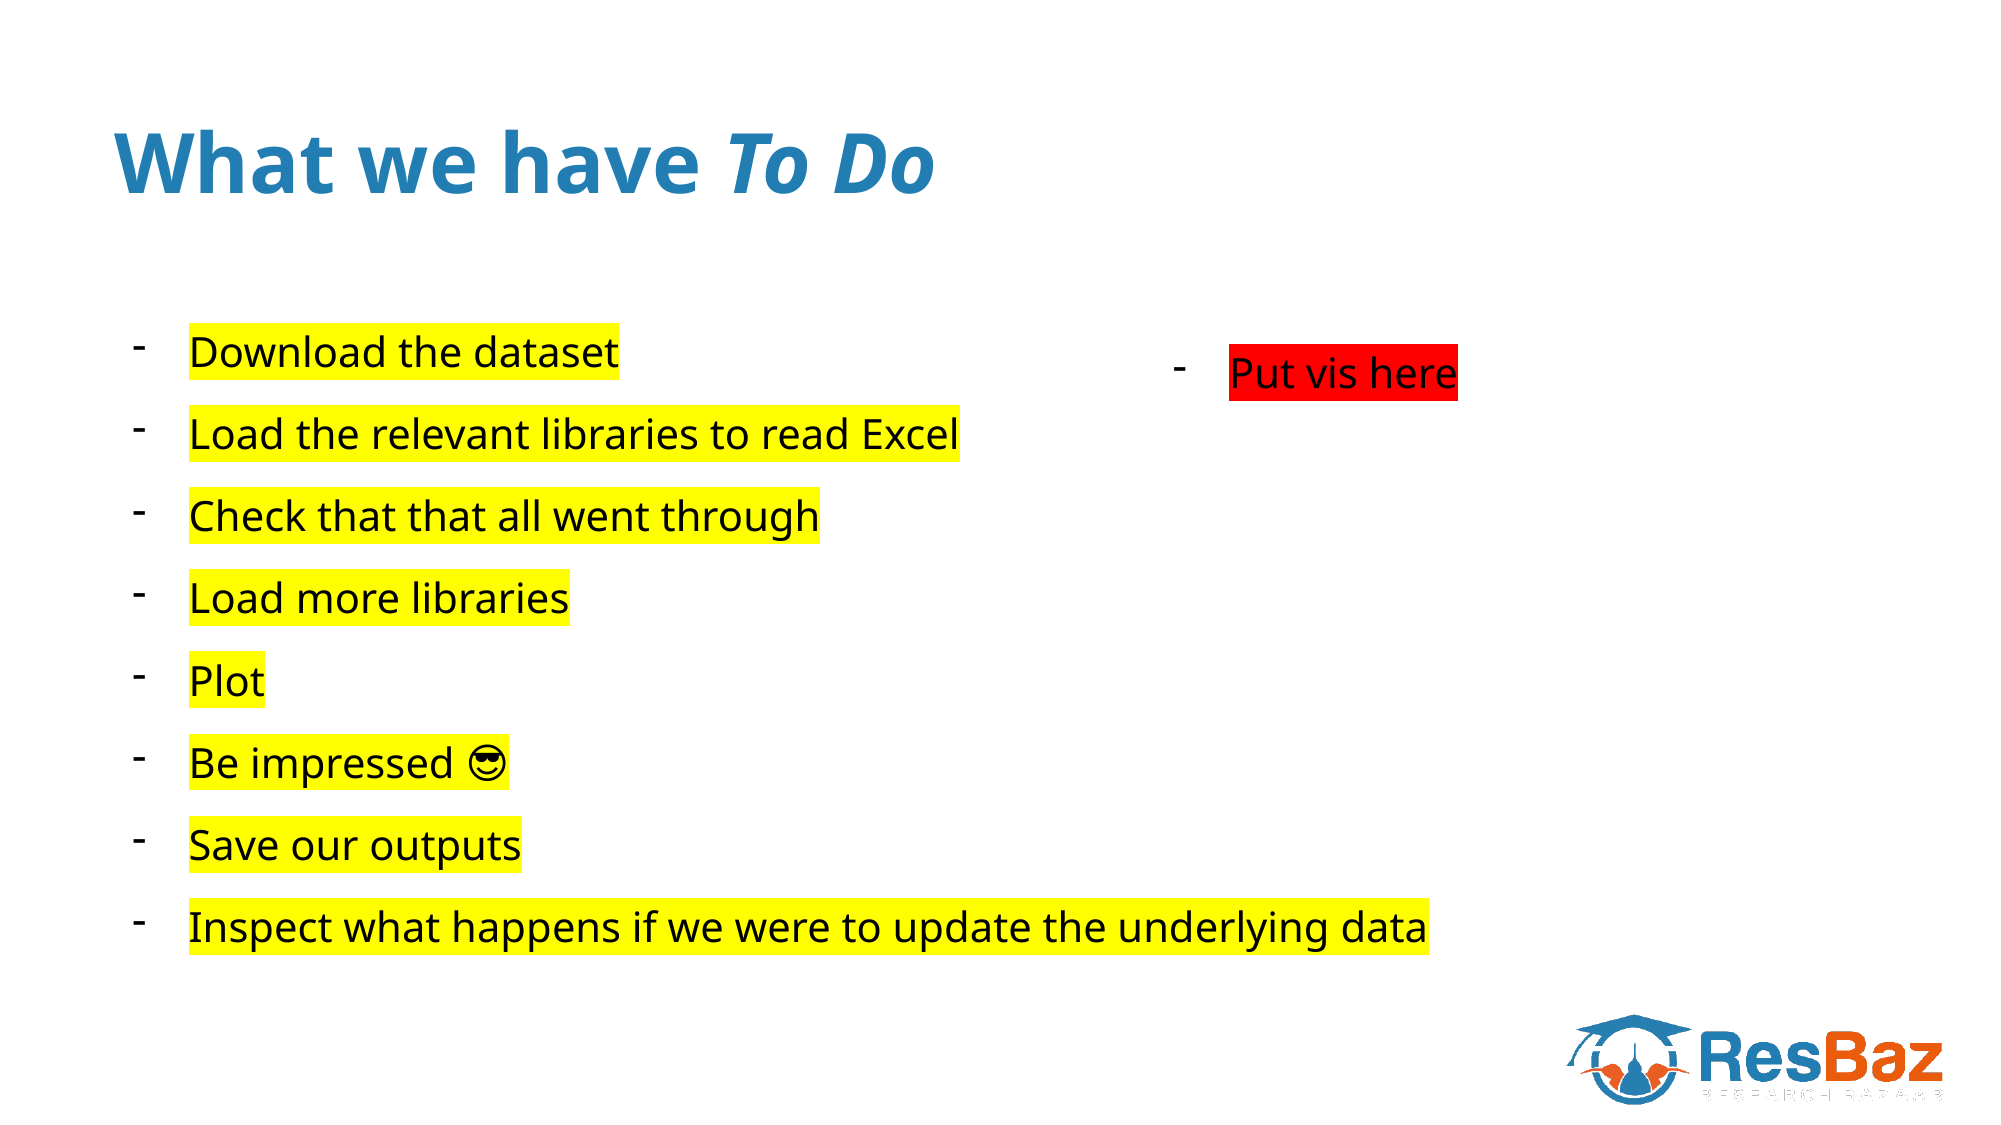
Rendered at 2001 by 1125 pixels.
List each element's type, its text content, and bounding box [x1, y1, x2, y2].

title What we have To Do [114, 87, 1884, 233]
picture [1566, 997, 1957, 1125]
text_box Put vis here [1155, 322, 2000, 993]
list Download the dataset Load the relevant libraries to read Excel Check that that all went through Load more libraries Plot Be impressed 😎 Save our outputs Inspect what happens if we were to update the underlying data [114, 301, 1884, 972]
